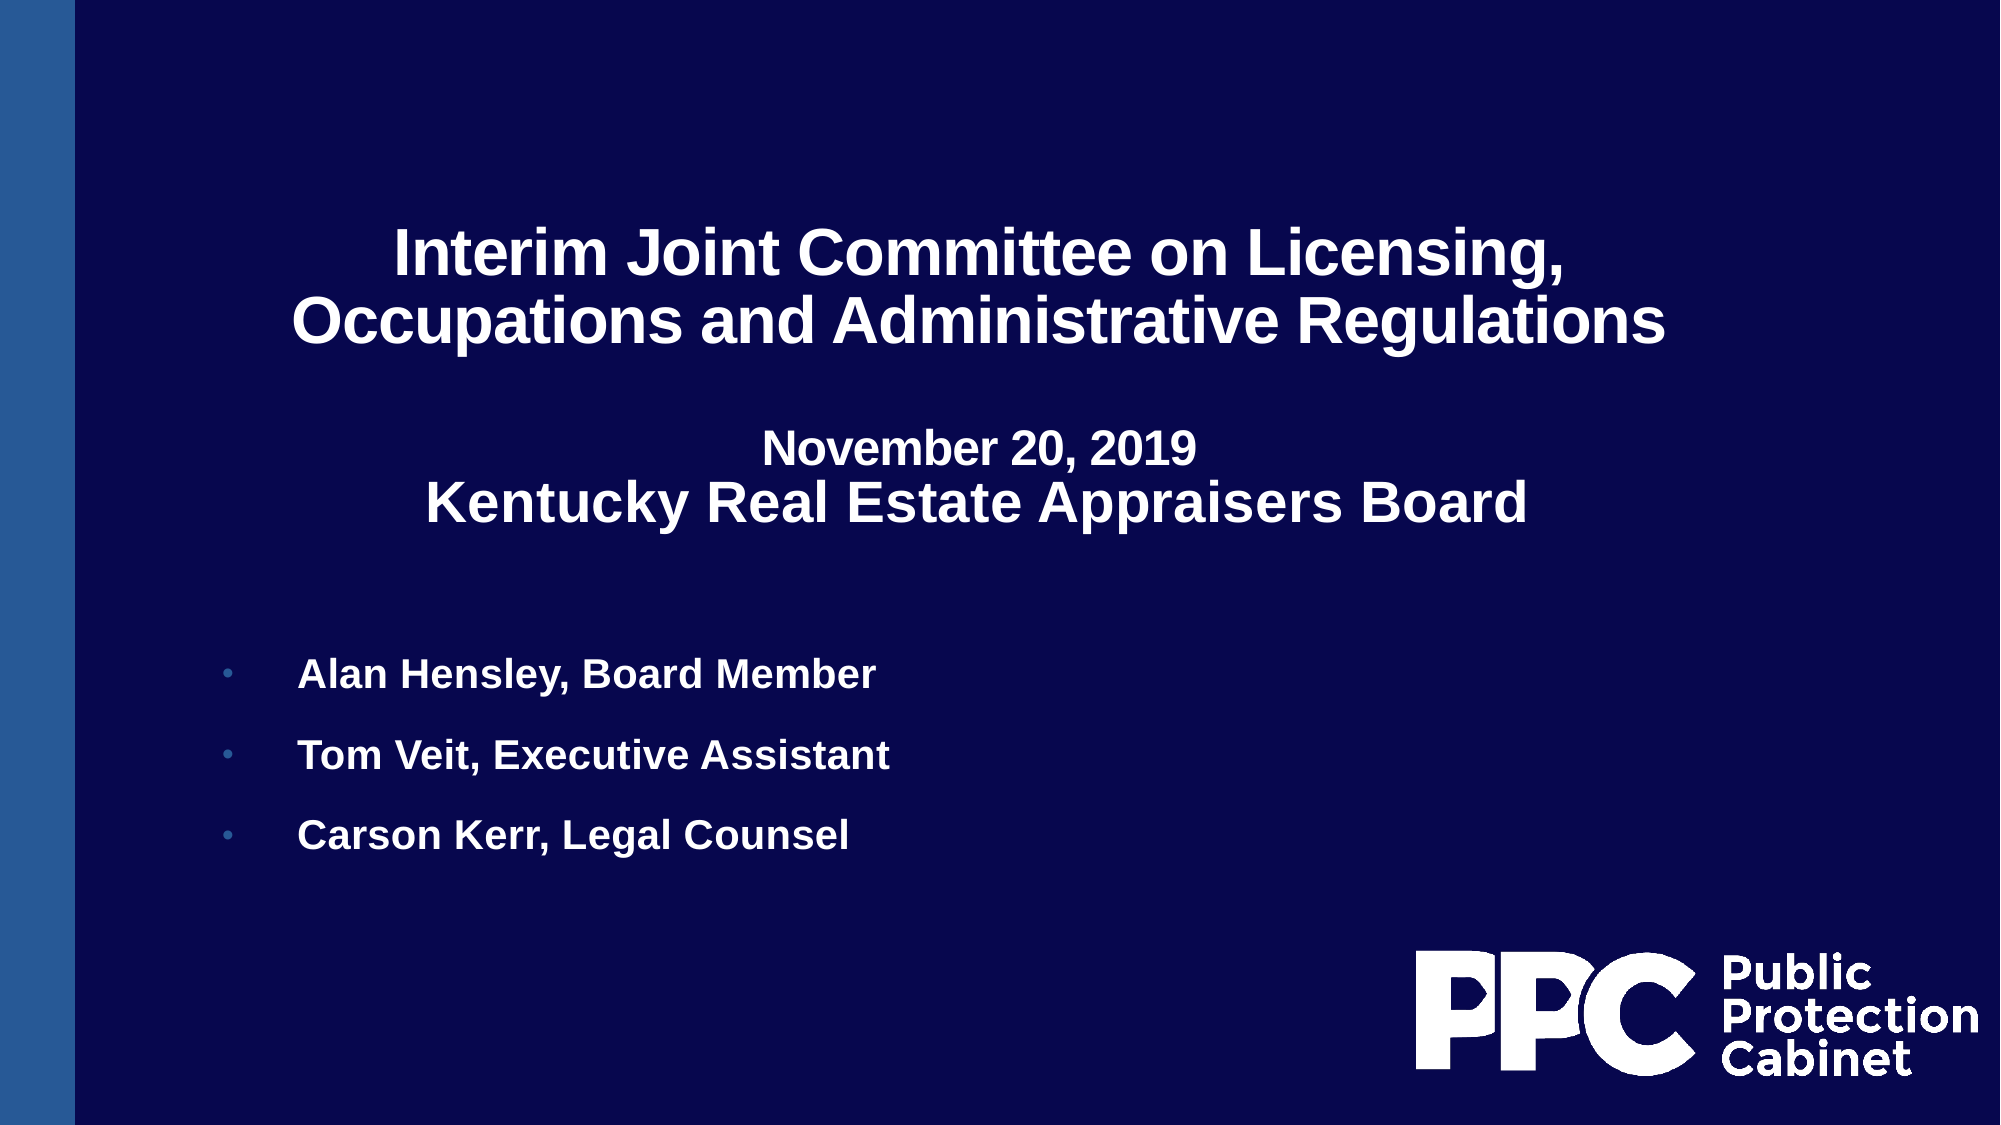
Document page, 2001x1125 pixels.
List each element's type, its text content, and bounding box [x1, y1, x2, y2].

picture [1409, 945, 1983, 1081]
subtitle Kentucky Real Estate Appraisers Board Alan Hensley, Board Member Tom Veit, Executive Assistant Carson Kerr, Legal Counsel [206, 462, 1750, 866]
title Interim Joint Committee on Licensing, Occupations and Administrative Regulations November 20, 2019 [206, 124, 1752, 632]
